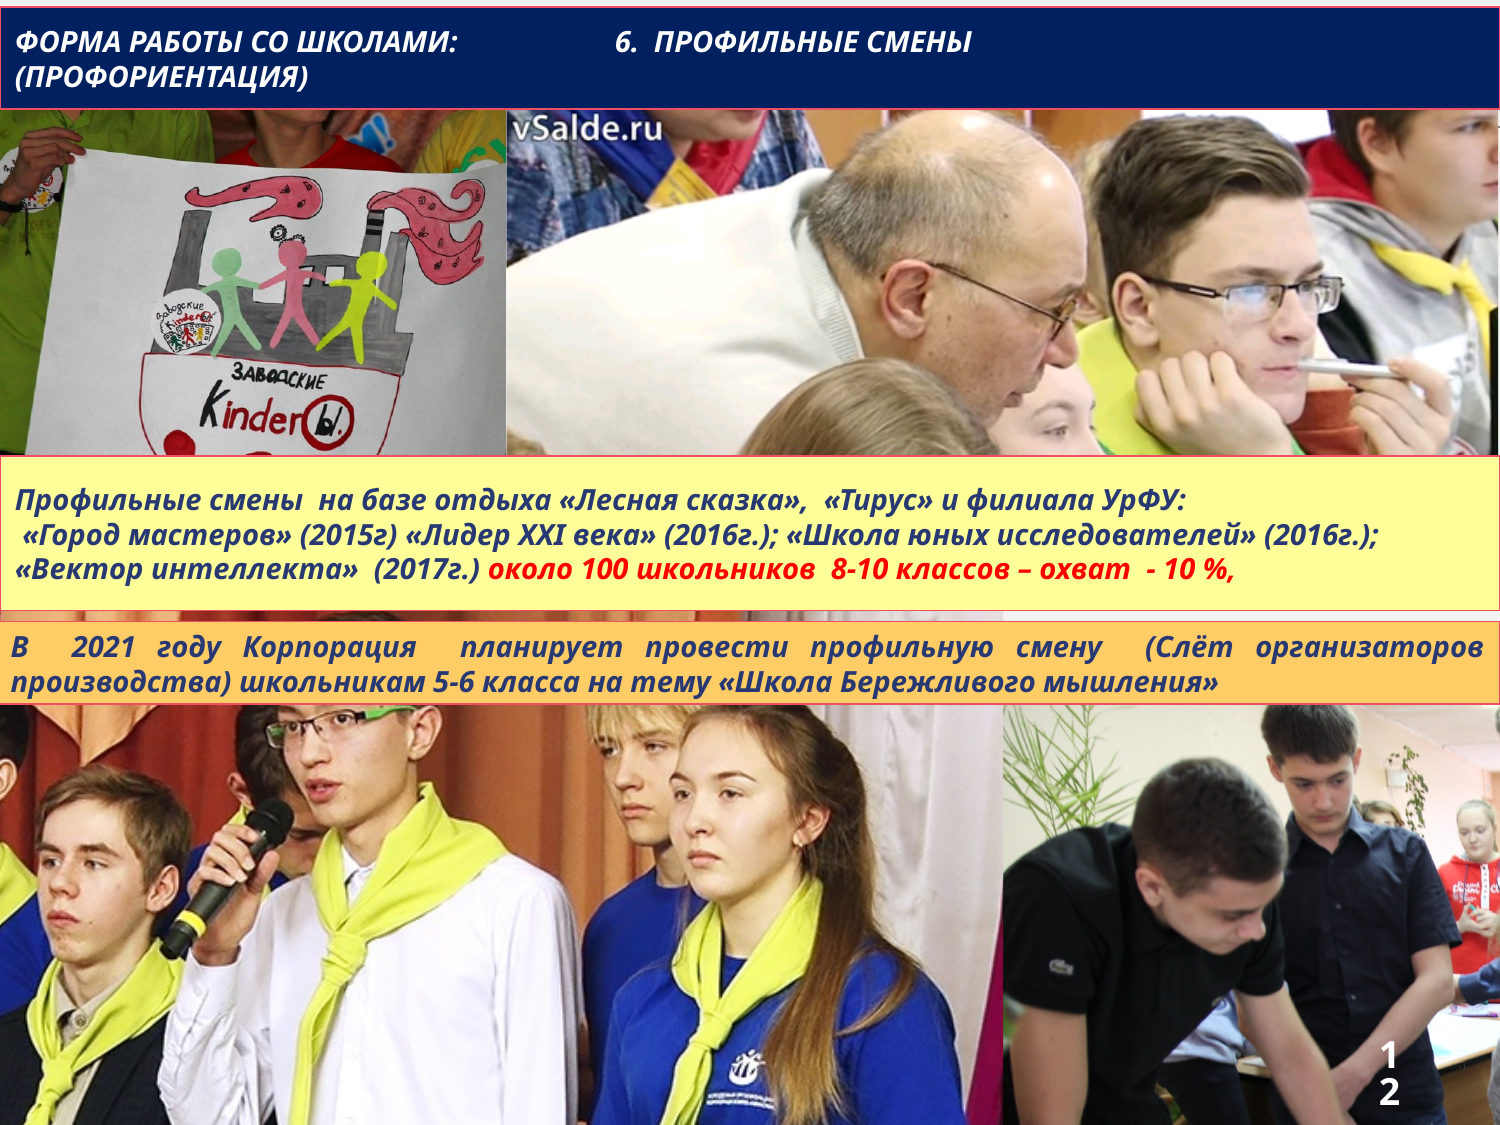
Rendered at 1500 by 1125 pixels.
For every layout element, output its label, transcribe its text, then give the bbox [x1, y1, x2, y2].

picture [0, 103, 1500, 1125]
text_box В 2021 году Корпорация планирует провести профильную смену (Слёт организаторов производства) школьникам 5-6 класса на тему «Школа Бережливого мышления» [1004, 621, 1500, 680]
text_box ФОРМА РАБОТЫ СО ШКОЛАМИ: 6. ПРОФИЛЬНЫЕ СМЕНЫ (ПРОФОРИЕНТАЦИЯ) [0, 6, 1500, 110]
text_box Профильные смены на базе отдыха «Лесная сказка», «Тирус» и филиала УрФУ: «Город мастеров» (2015г) «Лидер XXI века» (2016г.); «Школа юных исследователей» (2016г.); «Вектор интеллекта» (2017г.) около 100 школьников 8-10 классов – охват - 10 %, [1004, 455, 1500, 611]
